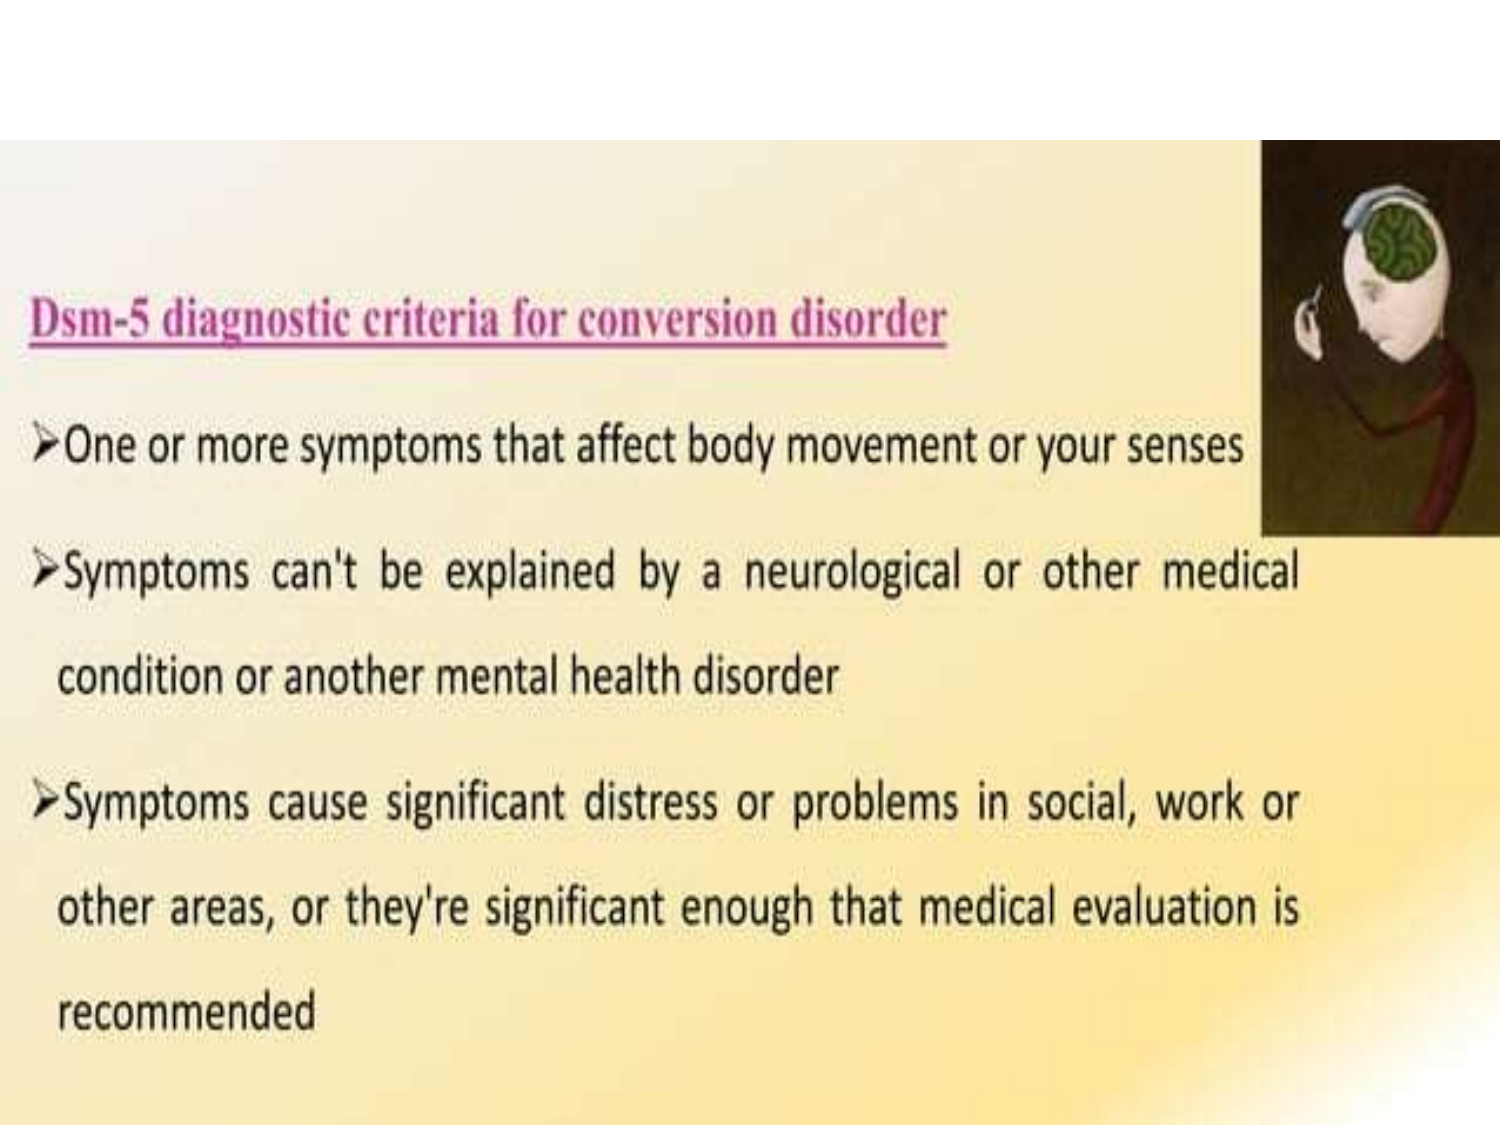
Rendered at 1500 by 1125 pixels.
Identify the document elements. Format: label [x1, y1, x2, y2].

picture [0, 139, 1500, 1125]
